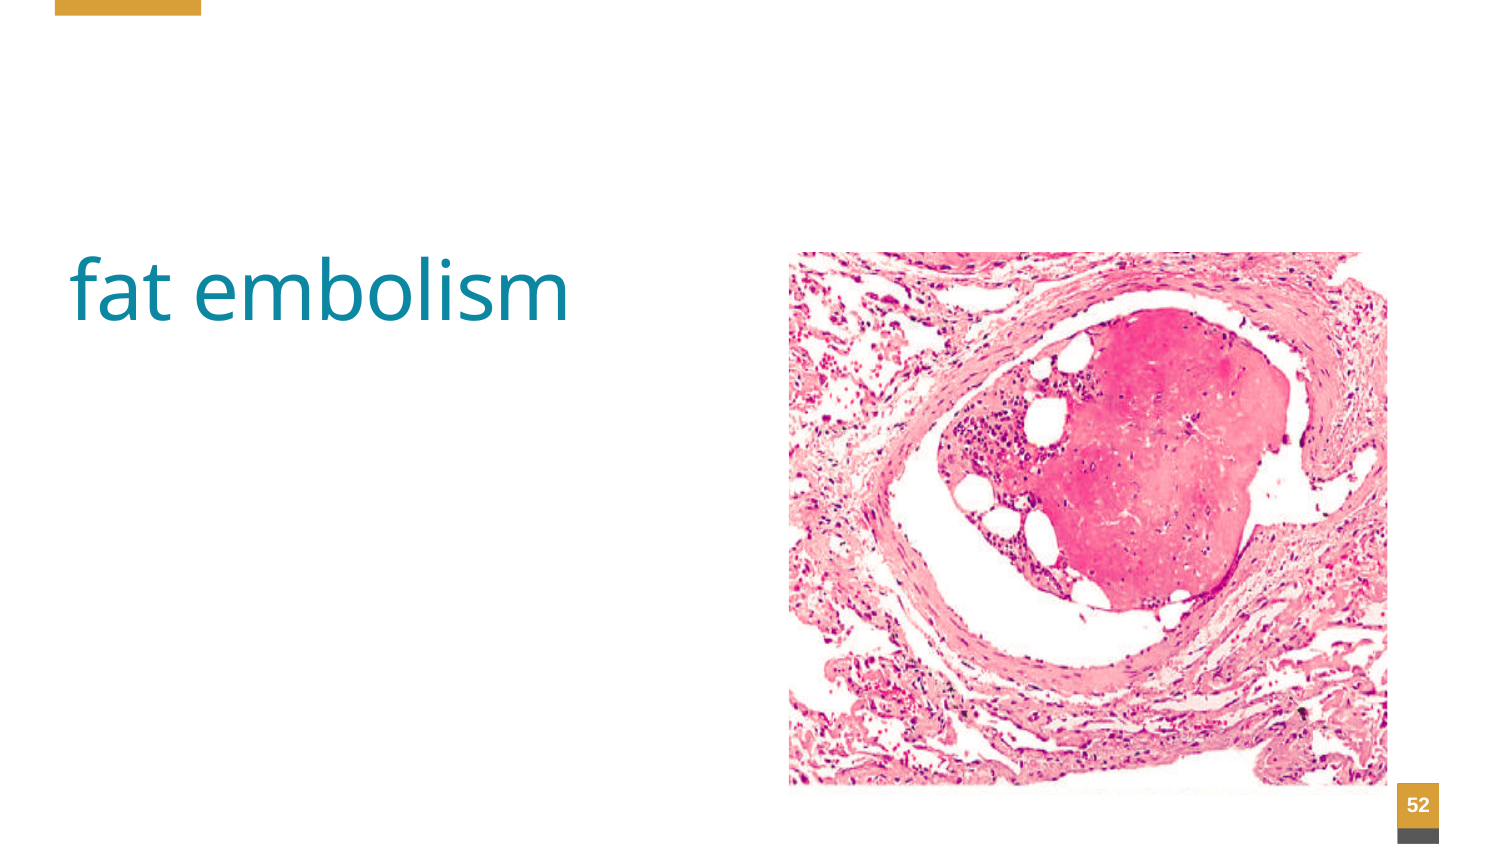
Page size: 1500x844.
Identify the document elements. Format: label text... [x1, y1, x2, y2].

title fat embolism [57, 127, 916, 446]
picture [788, 252, 1388, 796]
text_box [1396, 782, 1441, 844]
text_box 52 [1397, 783, 1439, 829]
